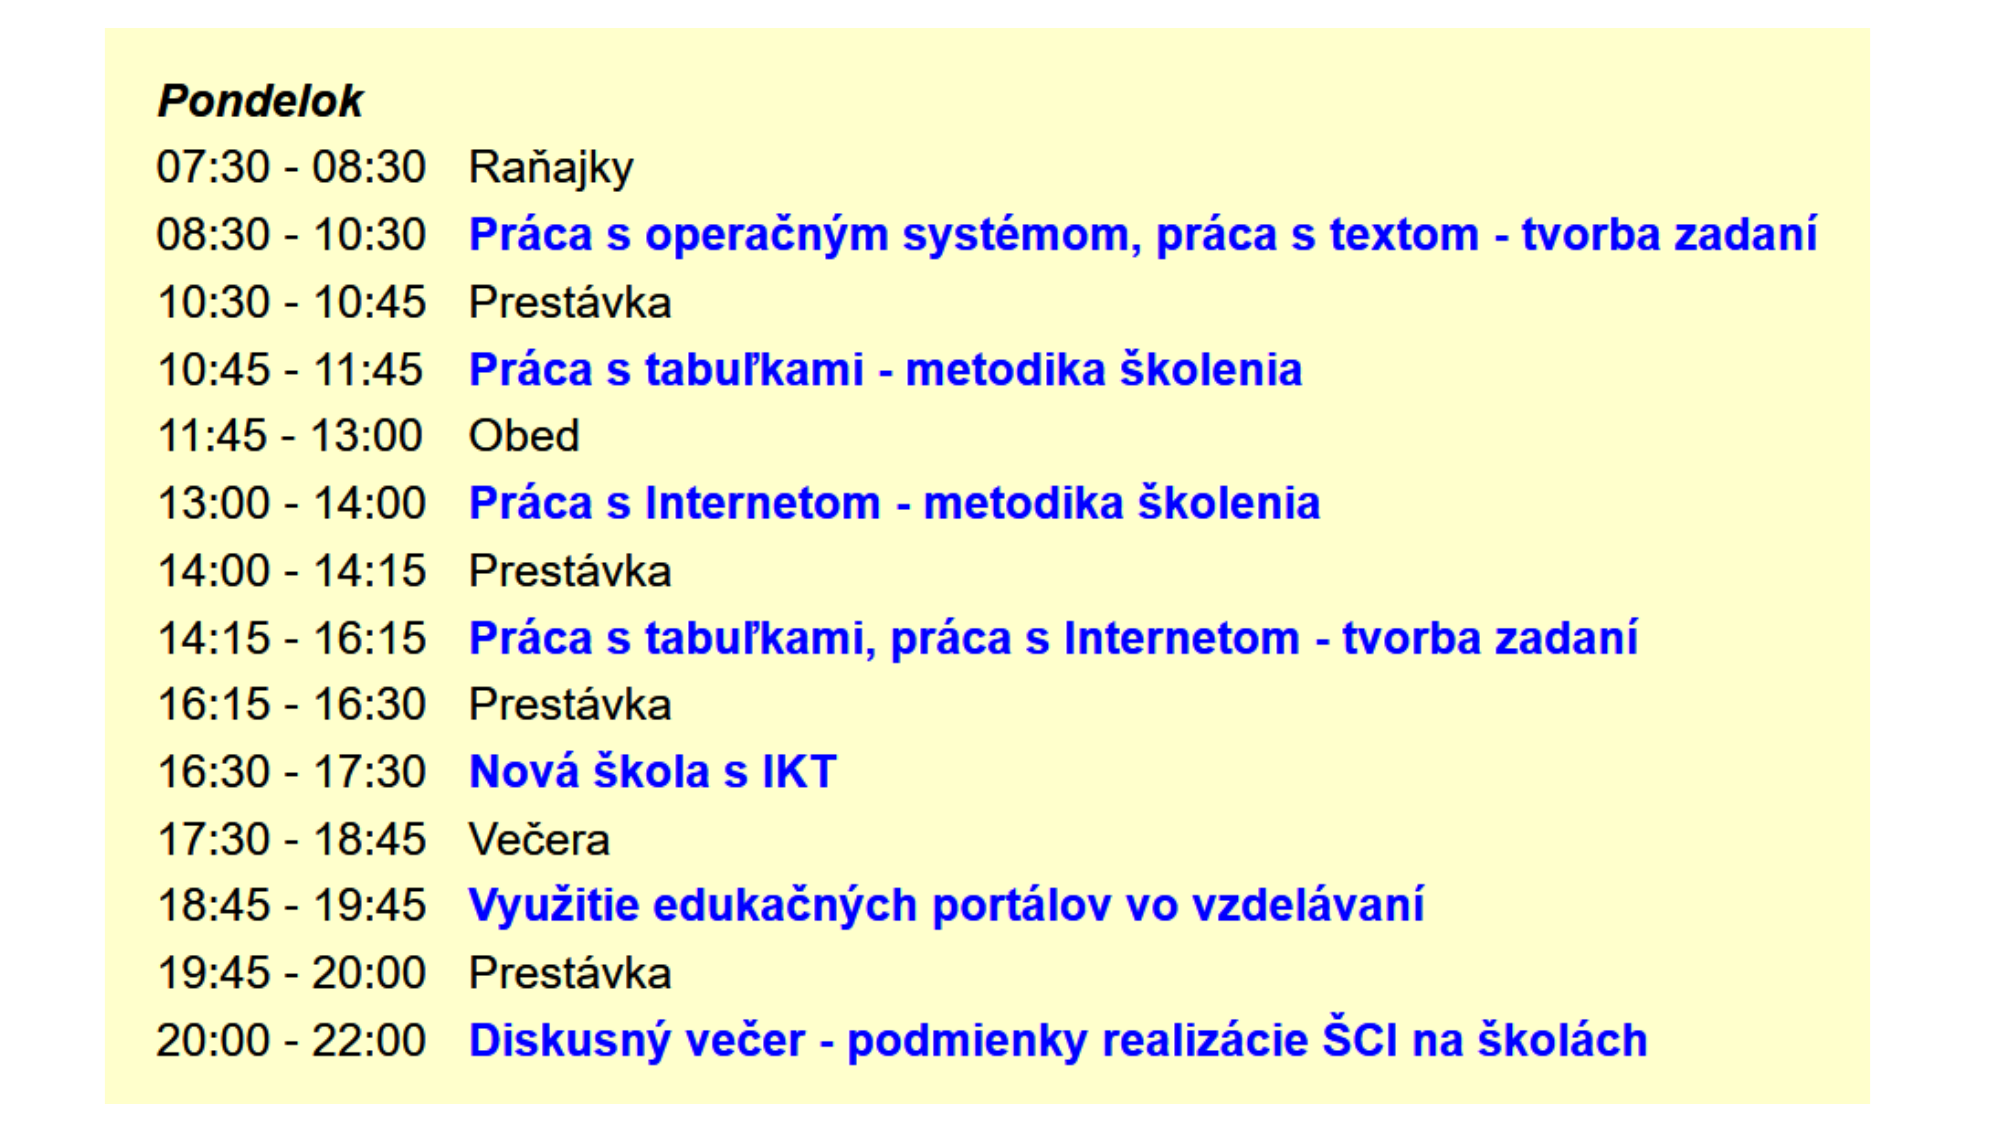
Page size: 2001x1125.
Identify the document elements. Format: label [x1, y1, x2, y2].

picture [104, 28, 1871, 1104]
